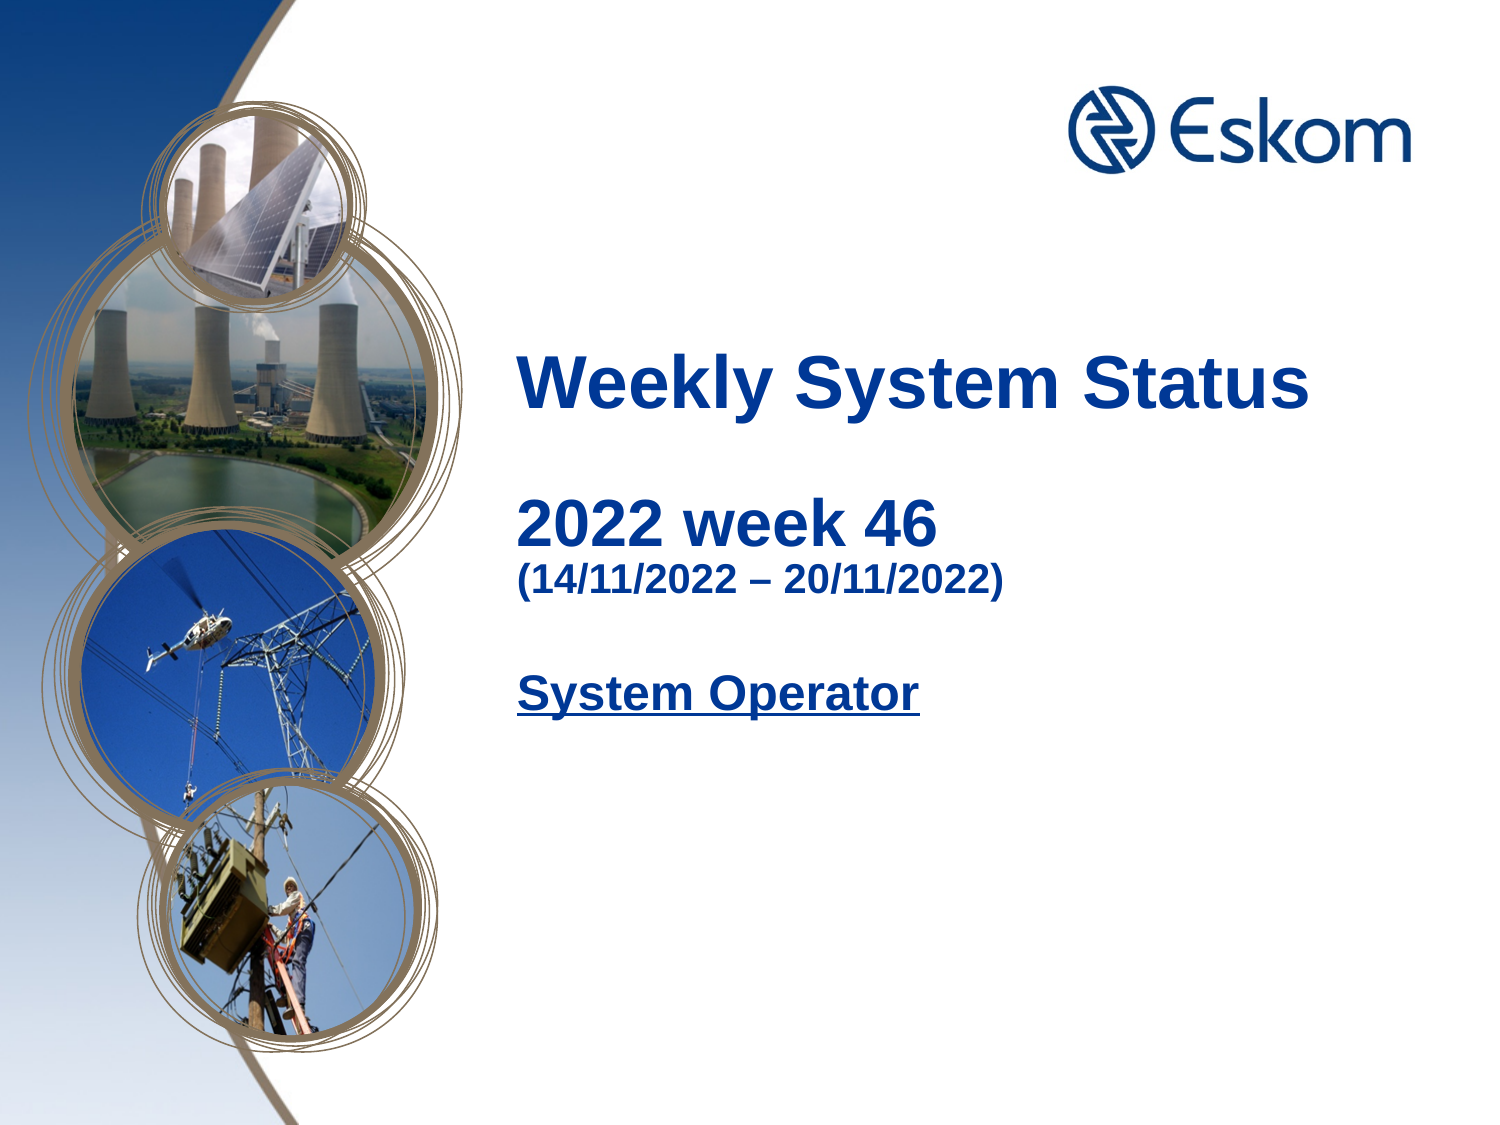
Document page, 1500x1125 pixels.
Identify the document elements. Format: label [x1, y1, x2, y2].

text_box [0, 0, 1500, 1125]
text_box [41, 506, 406, 850]
text_box [27, 196, 462, 607]
text_box [141, 101, 367, 313]
text_box [137, 768, 438, 1053]
